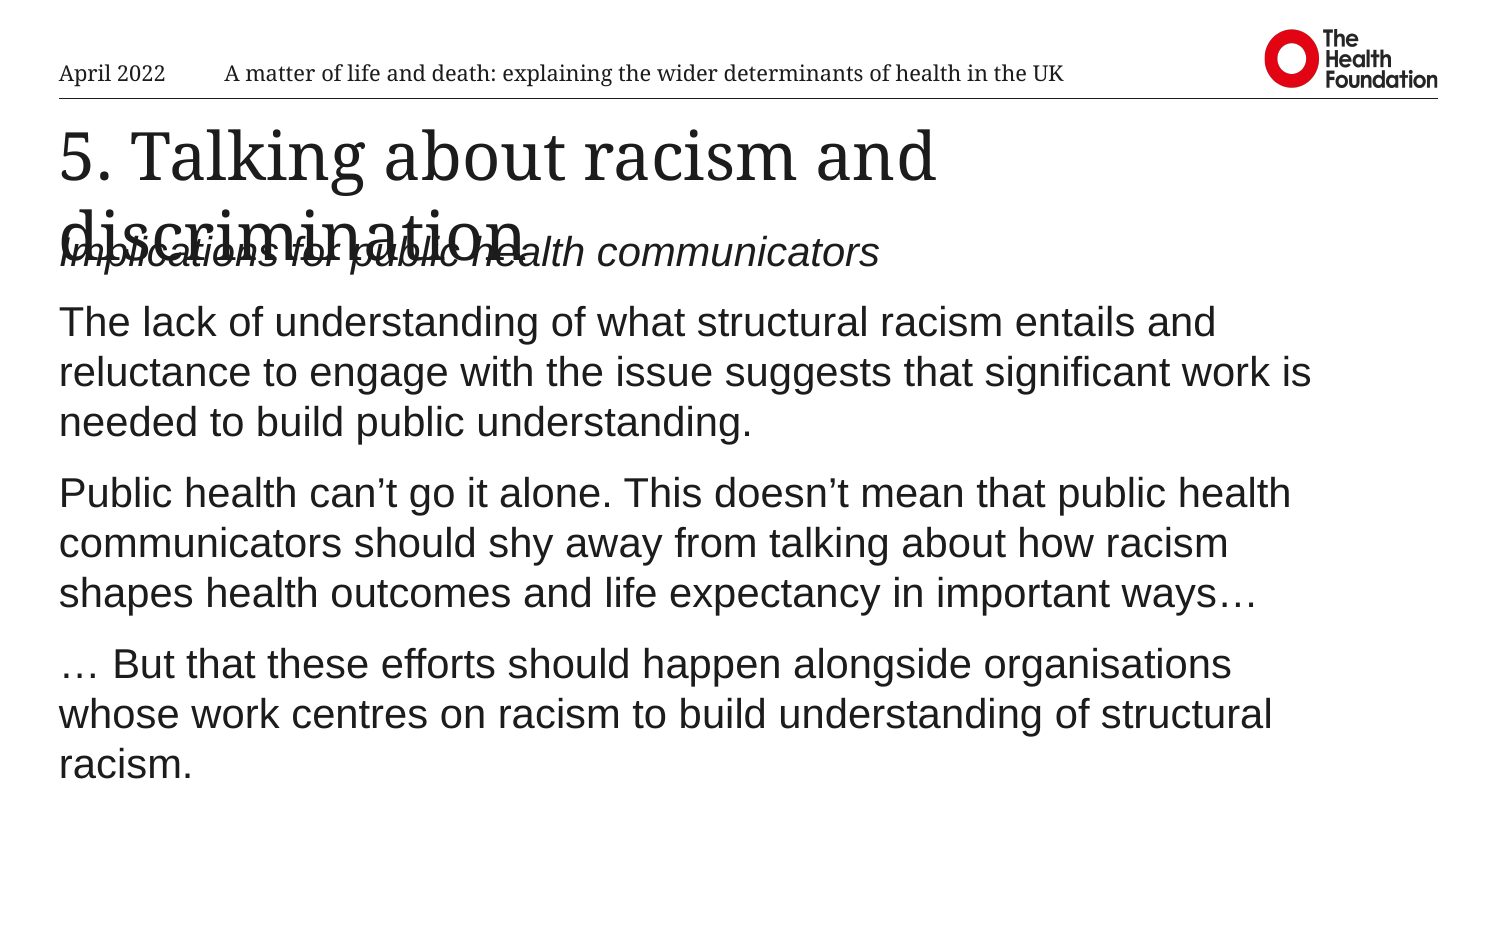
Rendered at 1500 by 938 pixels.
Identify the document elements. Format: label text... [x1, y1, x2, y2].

list Implications for public health communicators The lack of understanding of what structural racism entails and reluctance to engage with the issue suggests that significant work is needed to build public understanding. Public health can’t go it alone. This doesn’t mean that public health communicators should shy away from talking about how racism shapes health outcomes and life expectancy in important ways… … But that these efforts should happen alongside organisations whose work centres on racism to build understanding of structural racism. [59, 224, 1332, 855]
footer A matter of life and death: explaining the wider determinants of health in the UK [224, 48, 1178, 86]
picture [1264, 29, 1438, 88]
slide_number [59, 48, 213, 86]
title 5. Talking about racism and discrimination [59, 113, 1386, 274]
